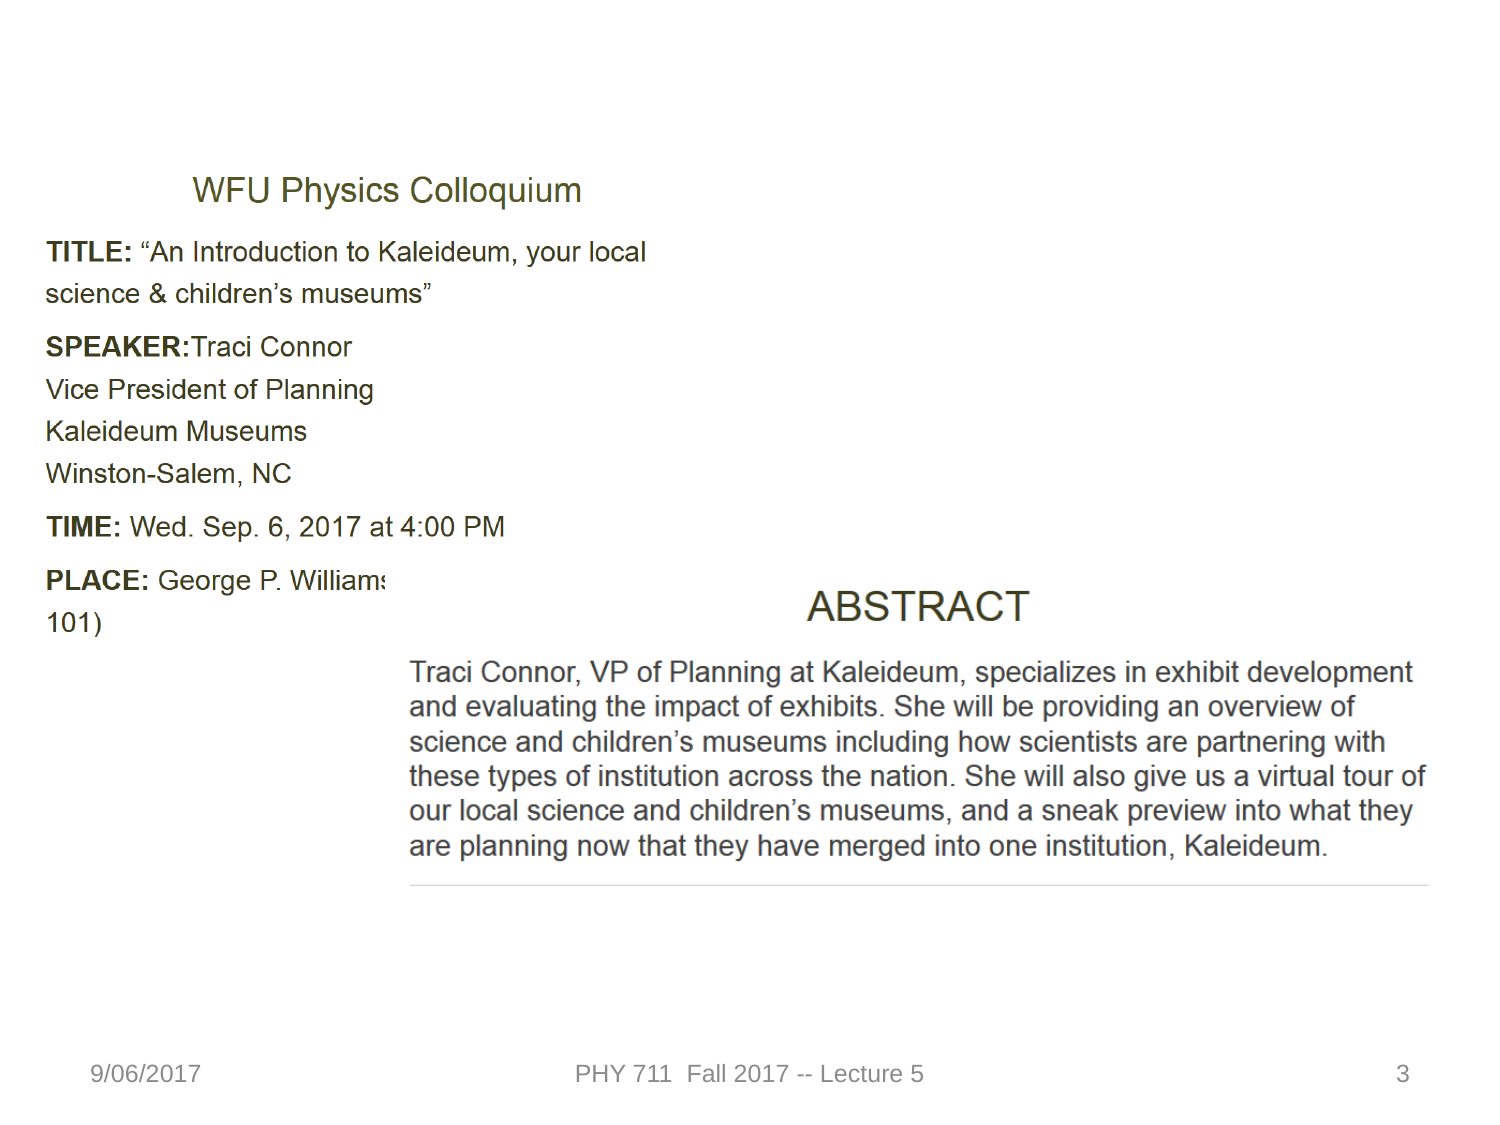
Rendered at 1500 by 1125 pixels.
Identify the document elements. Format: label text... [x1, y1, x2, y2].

footer PHY 711 Fall 2017 -- Lecture 5 [512, 1042, 988, 1103]
picture [36, 171, 1450, 889]
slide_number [75, 1042, 425, 1103]
slide_number 3 [1074, 1042, 1425, 1103]
